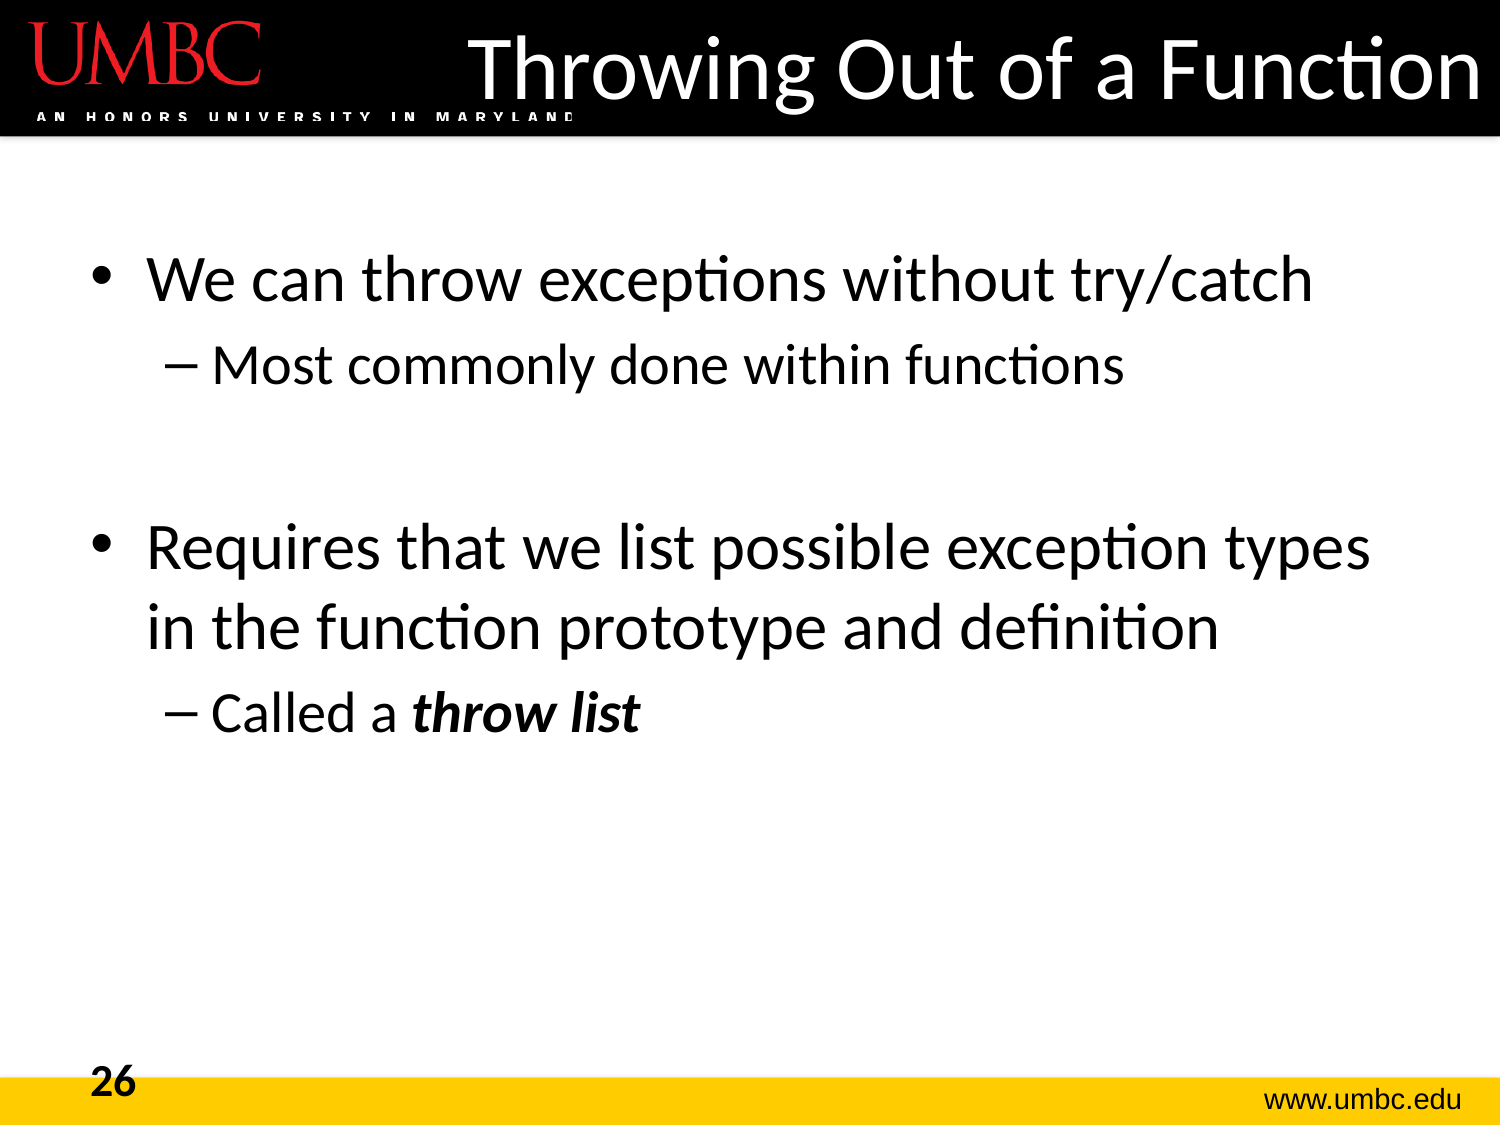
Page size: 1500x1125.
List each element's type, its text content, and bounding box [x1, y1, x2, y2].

slide_number 26 [75, 1042, 425, 1103]
title Throwing Out of a Function [150, 0, 1500, 188]
list We can throw exceptions without try/catch Most commonly done within functions Requires that we list possible exception types in the function prototype and definition Called a throw list [75, 226, 1425, 1005]
